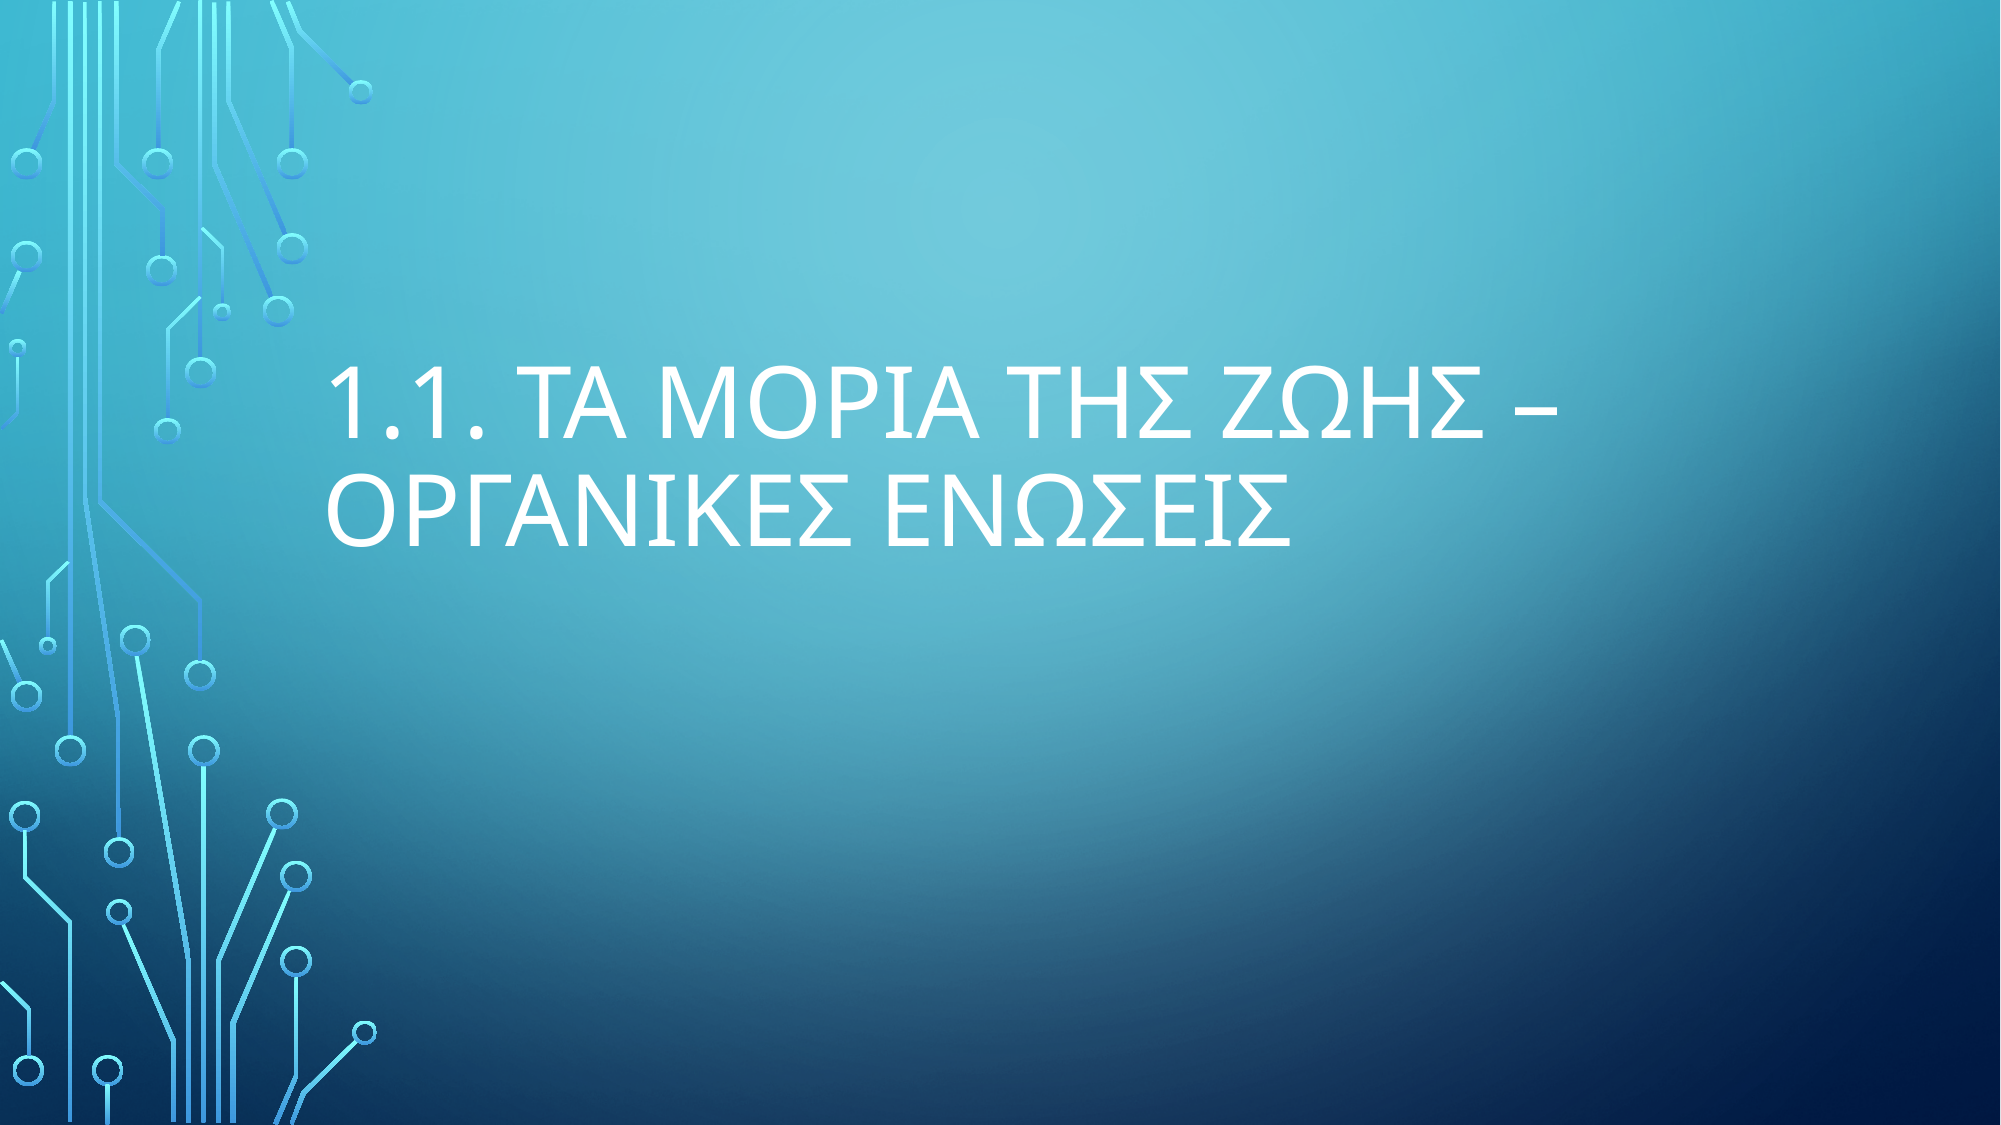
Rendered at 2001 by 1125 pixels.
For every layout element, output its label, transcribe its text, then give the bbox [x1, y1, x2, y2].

title 1.1. Τα μορια της ζωησ – Οργανικεσ ενωσεισ [307, 184, 1750, 576]
